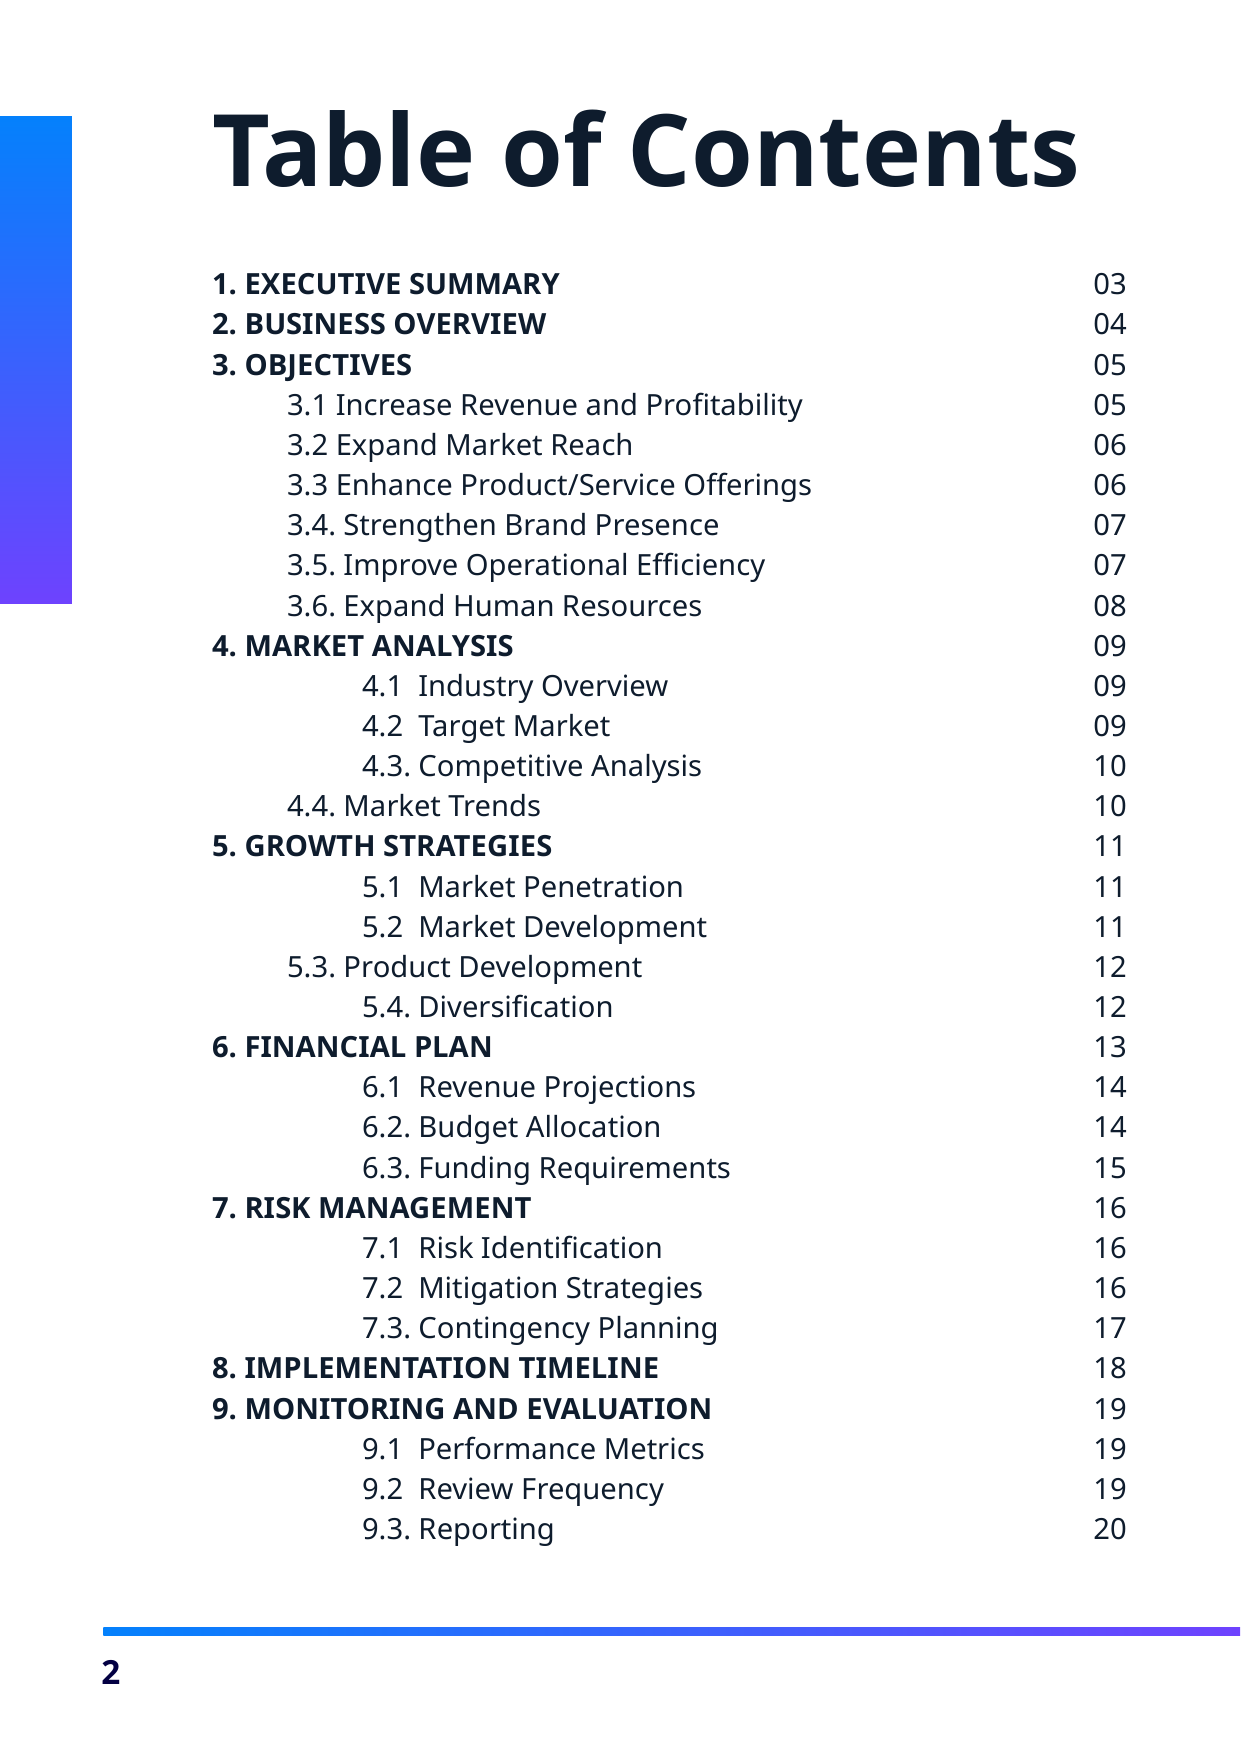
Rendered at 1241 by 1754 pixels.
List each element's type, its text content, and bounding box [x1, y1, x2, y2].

text_box Table of Contents [197, 84, 1143, 223]
text_box 03 04 05 05 06 06 07 07 08 09 09 09 10 10 11 11 11 12 12 13 14 14 15 16 16 16 17 18 19 19 19 20 [1067, 245, 1142, 1561]
text_box 1. EXECUTIVE SUMMARY 2. BUSINESS OVERVIEW 3. OBJECTIVES 3.1 Increase Revenue and Profitability 3.2 Expand Market Reach 3.3 Enhance Product/Service Offerings 3.4. Strengthen Brand Presence 3.5. Improve Operational Efficiency 3.6. Expand Human Resources 4. MARKET ANALYSIS 4.1 Industry Overview 4.2 Target Market 4.3. Competitive Analysis 4.4. Market Trends 5. GROWTH STRATEGIES 5.1 Market Penetration 5.2 Market Development 5.3. Product Development 5.4. Diversification 6. FINANCIAL PLAN 6.1 Revenue Projections 6.2. Budget Allocation 6.3. Funding Requirements 7. RISK MANAGEMENT 7.1 Risk Identification 7.2 Mitigation Strategies 7.3. Contingency Planning 8. IMPLEMENTATION TIMELINE 9. MONITORING AND EVALUATION 9.1 Performance Metrics 9.2 Review Frequency 9.3. Reporting [197, 245, 942, 1561]
text_box 2 [86, 1635, 507, 1706]
text_box [0, 116, 72, 604]
text_box [103, 1627, 1241, 1636]
